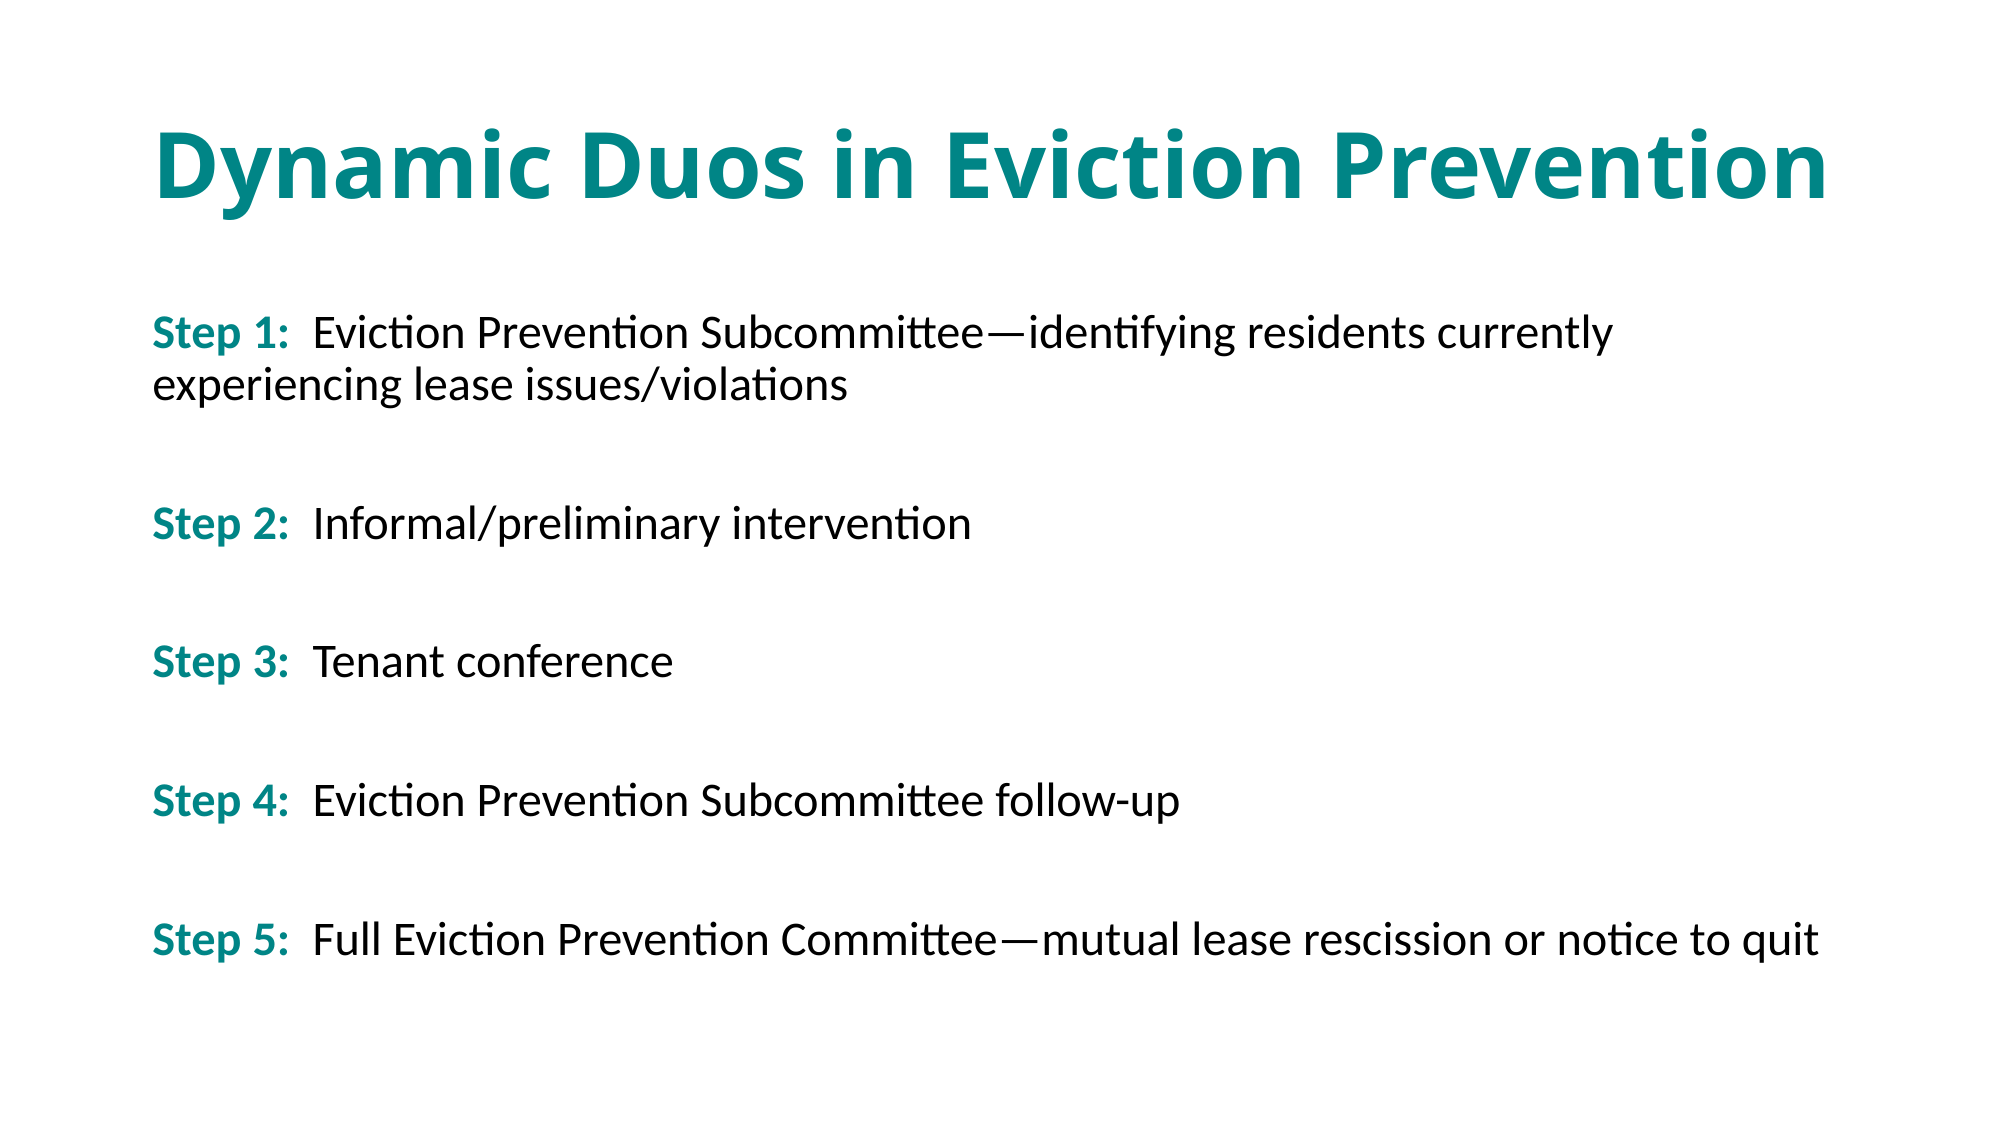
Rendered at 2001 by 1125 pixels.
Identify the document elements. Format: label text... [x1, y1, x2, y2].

list Step 1: Eviction Prevention Subcommittee—identifying residents currently experiencing lease issues/violations Step 2: Informal/preliminary intervention Step 3: Tenant conference Step 4: Eviction Prevention Subcommittee follow-up Step 5: Full Eviction Prevention Committee—mutual lease rescission or notice to quit [137, 299, 1863, 1014]
title Dynamic Duos in Eviction Prevention [137, 59, 1863, 278]
